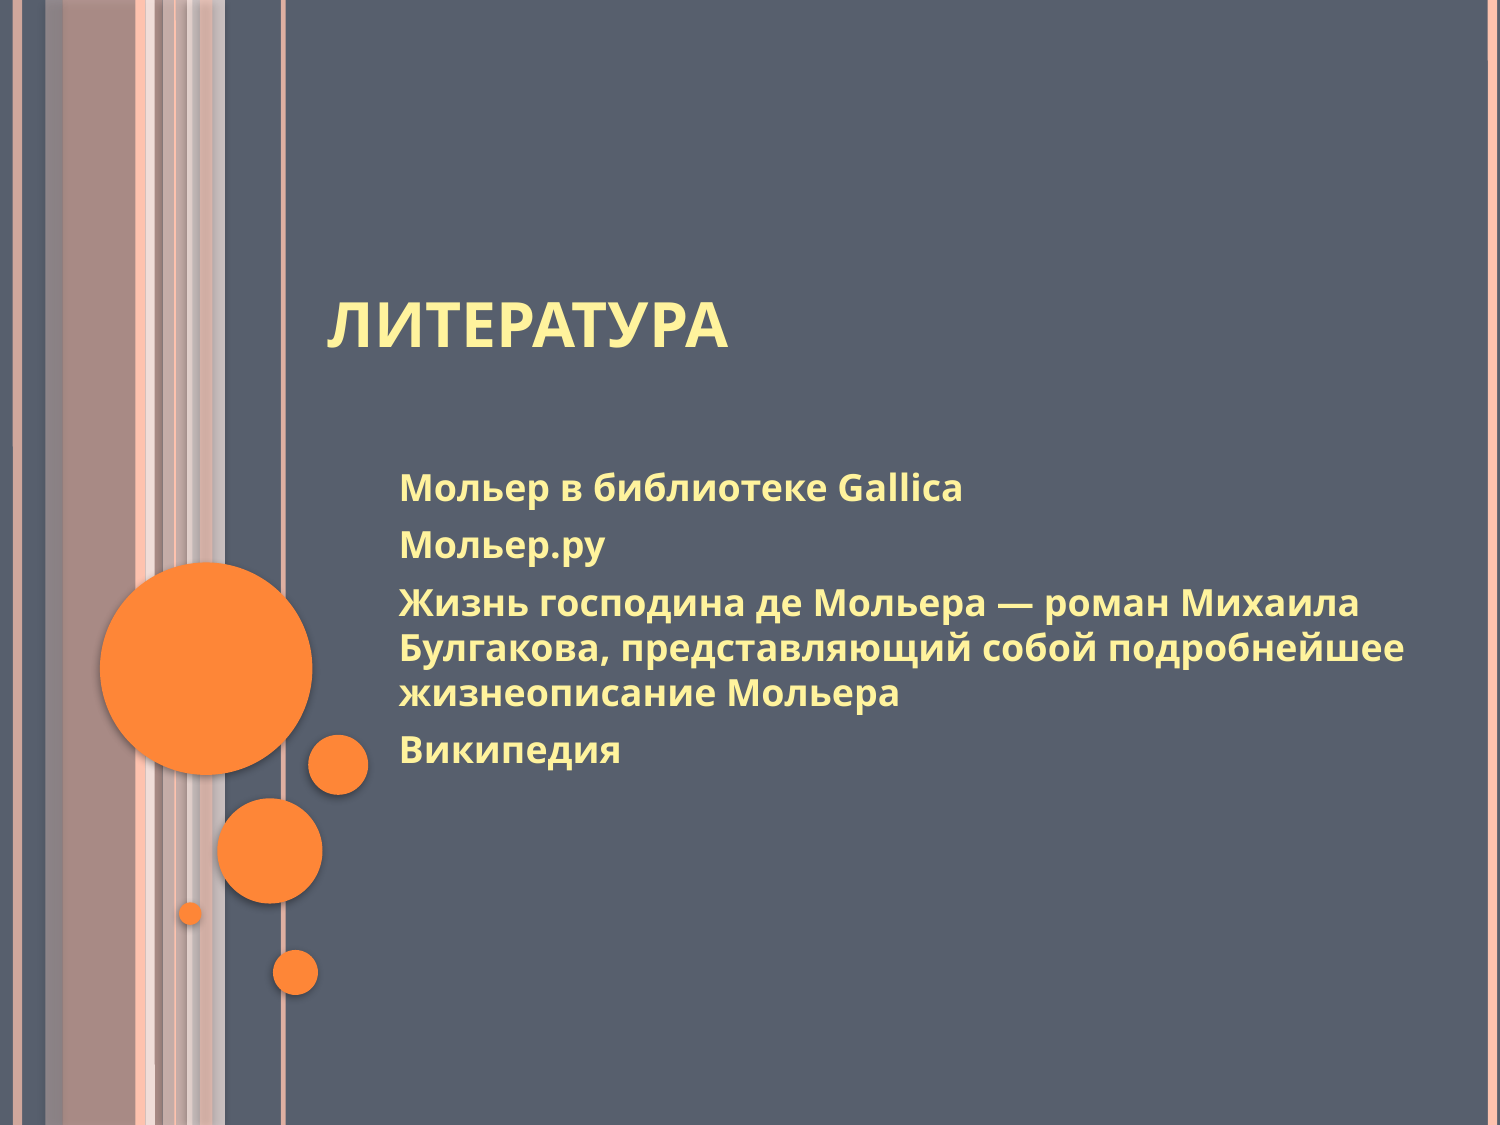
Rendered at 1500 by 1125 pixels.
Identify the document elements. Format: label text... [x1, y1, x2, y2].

title Литература [312, 30, 1326, 368]
list Мольер в библиотеке Gallica Мольер.ру Жизнь господина де Мольера — роман Михаила Булгакова, представляющий собой подробнейшее жизнеописание Мольера Википедия [383, 456, 1471, 929]
